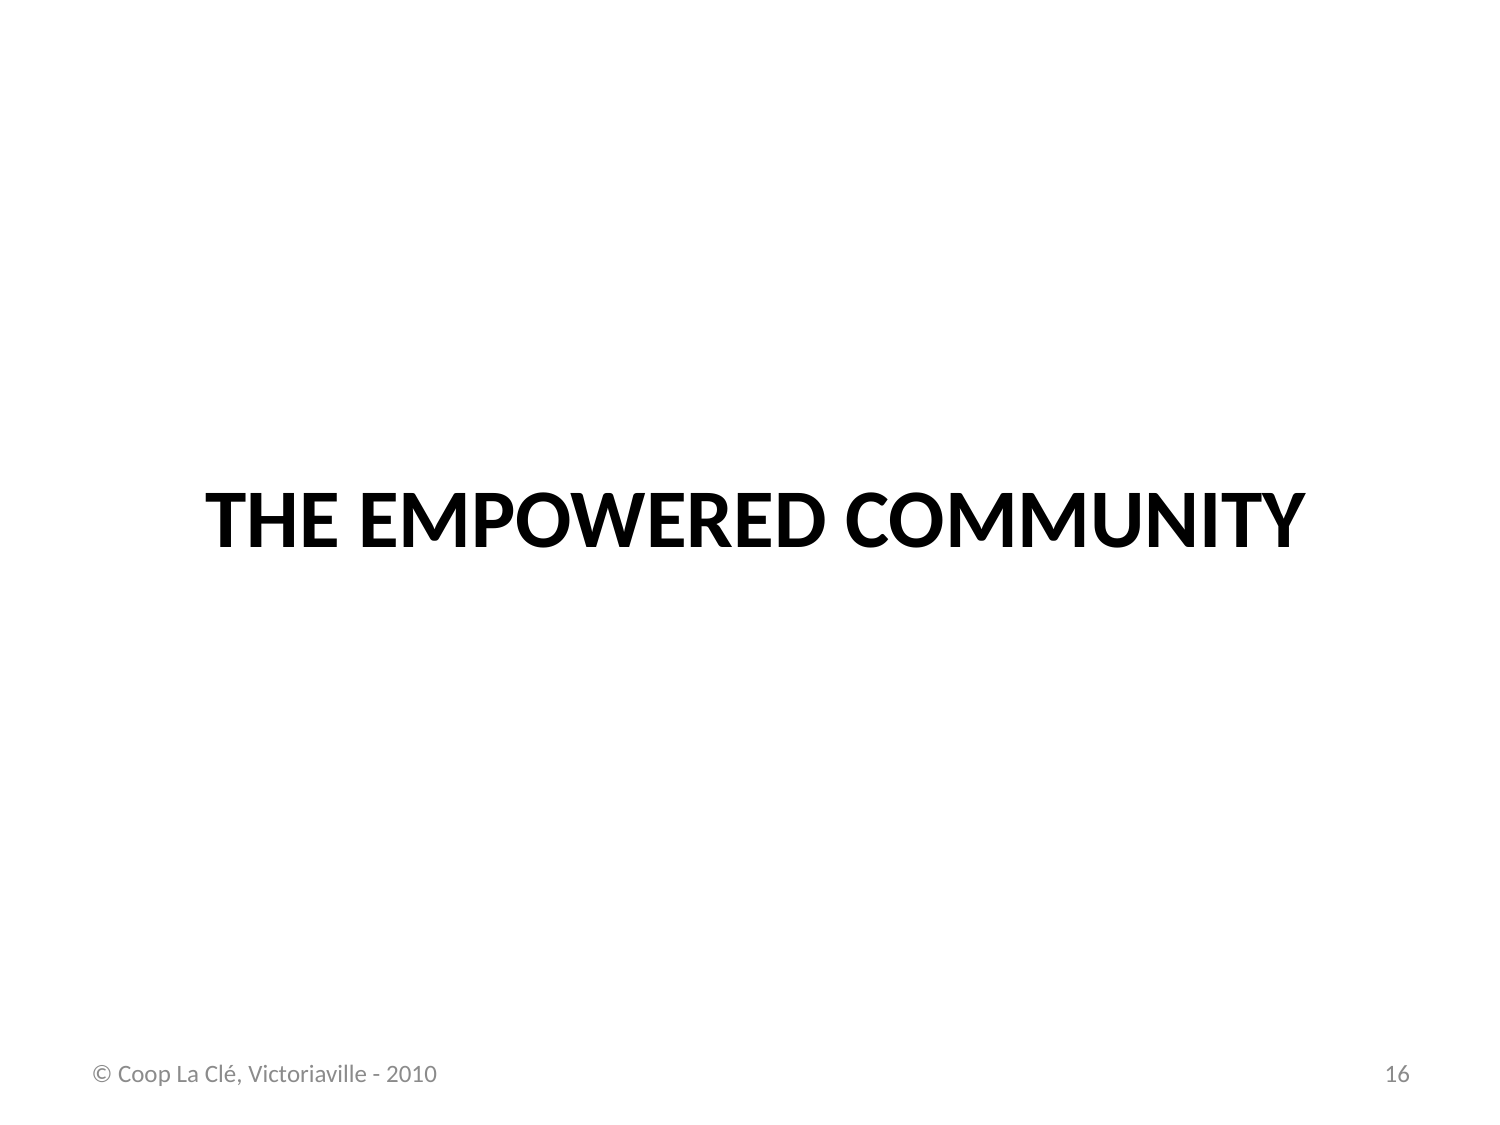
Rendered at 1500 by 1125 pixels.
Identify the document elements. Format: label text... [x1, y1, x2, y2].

footer © Coop La Clé, Victoriaville - 2010 [76, 1042, 552, 1103]
title THE EMPOWERED COMMUNITY [118, 456, 1394, 680]
slide_number 16 [1074, 1042, 1425, 1103]
